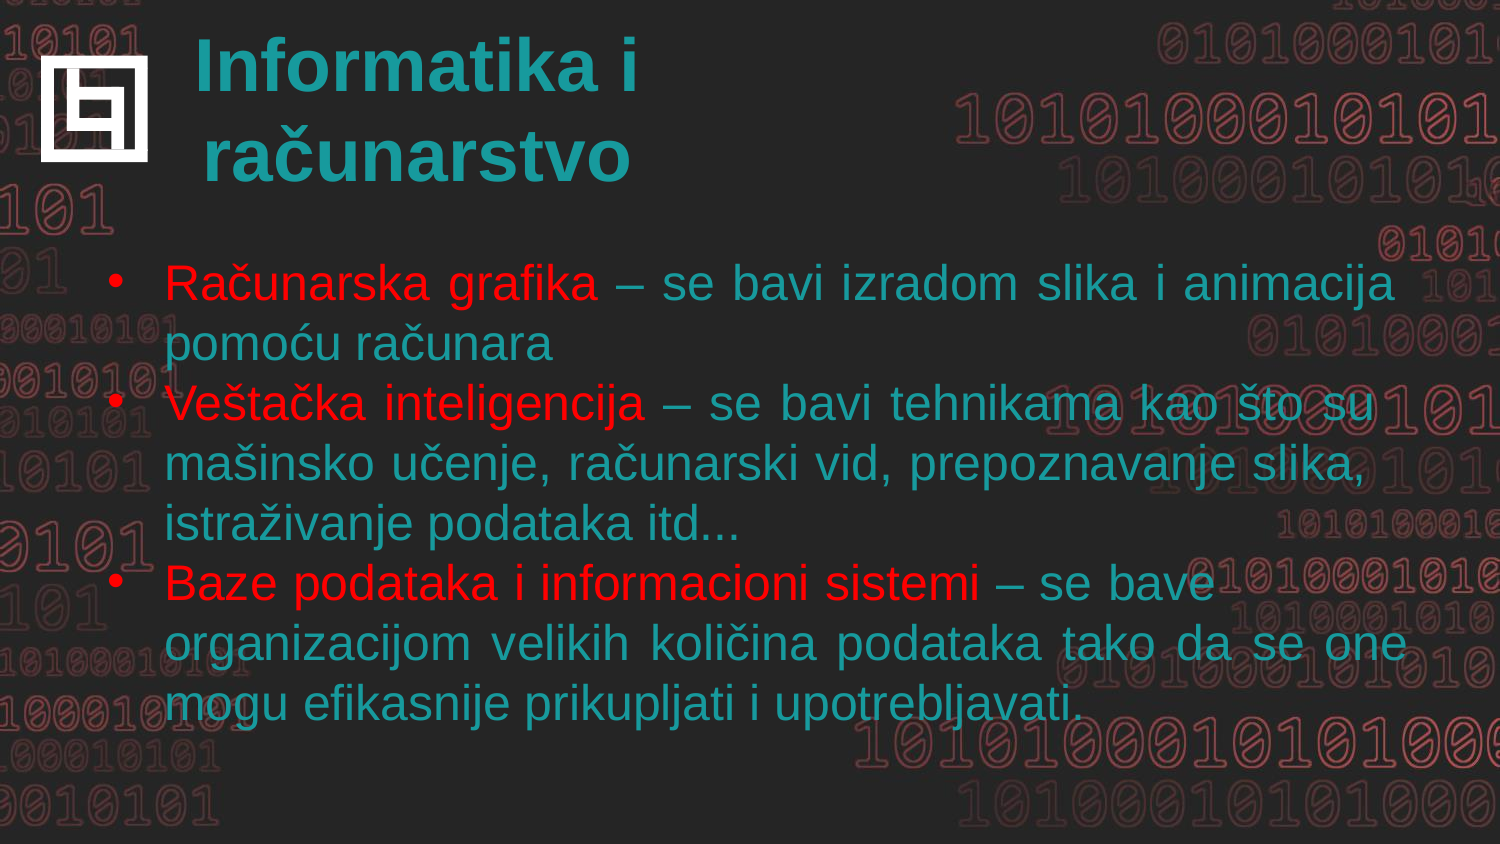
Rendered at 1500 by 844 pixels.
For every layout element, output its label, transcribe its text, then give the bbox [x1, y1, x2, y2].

picture [0, 0, 1500, 844]
list Informatika i računarstvo [167, 59, 668, 154]
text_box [41, 55, 148, 163]
text_box Računarska grafika – se bavi izradom slika i animacija pomoću računara Veštačka inteligencija – se bavi tehnikama kao što su mašinsko učenje, računarski vid, prepoznavanje slika, istraživanje podataka itd... Baze podataka i informacioni sistemi – se bave organizacijom velikih količina podataka tako da se one mogu efikasnije prikupljati i upotrebljavati. [93, 243, 1464, 738]
